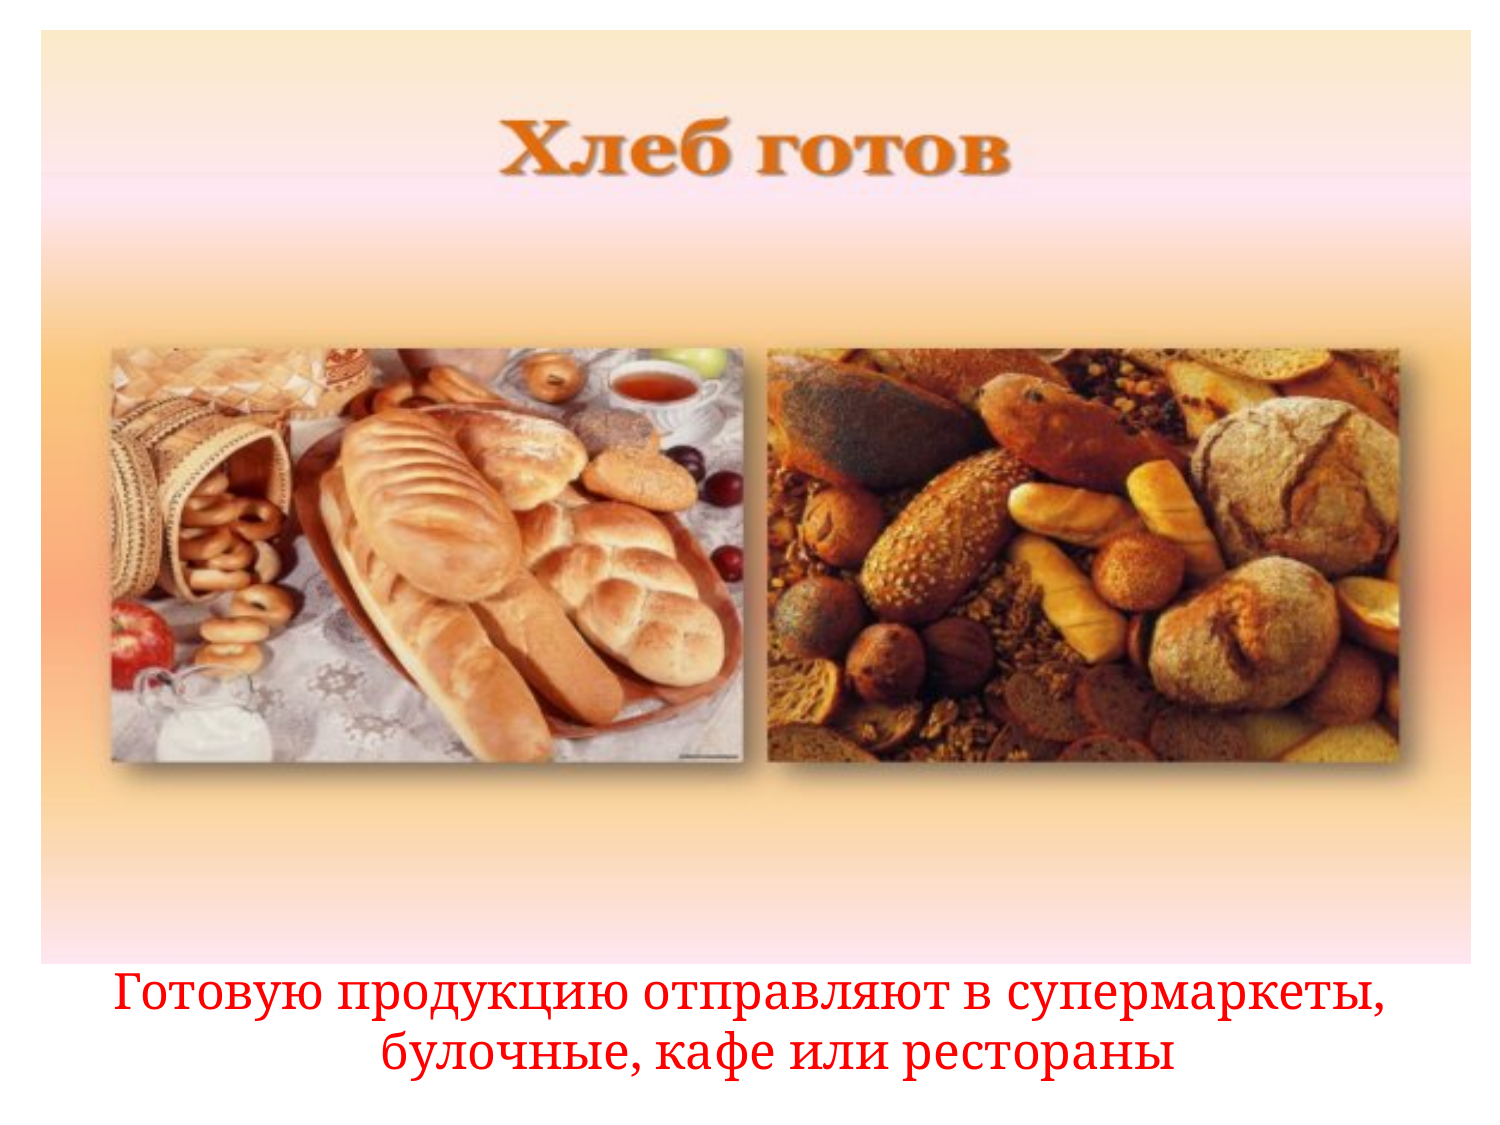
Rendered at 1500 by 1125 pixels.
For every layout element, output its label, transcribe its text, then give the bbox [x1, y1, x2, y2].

list Готовую продукцию отправляют в супермаркеты, булочные, кафе или рестораны [74, 973, 1426, 1095]
picture [40, 30, 1471, 965]
